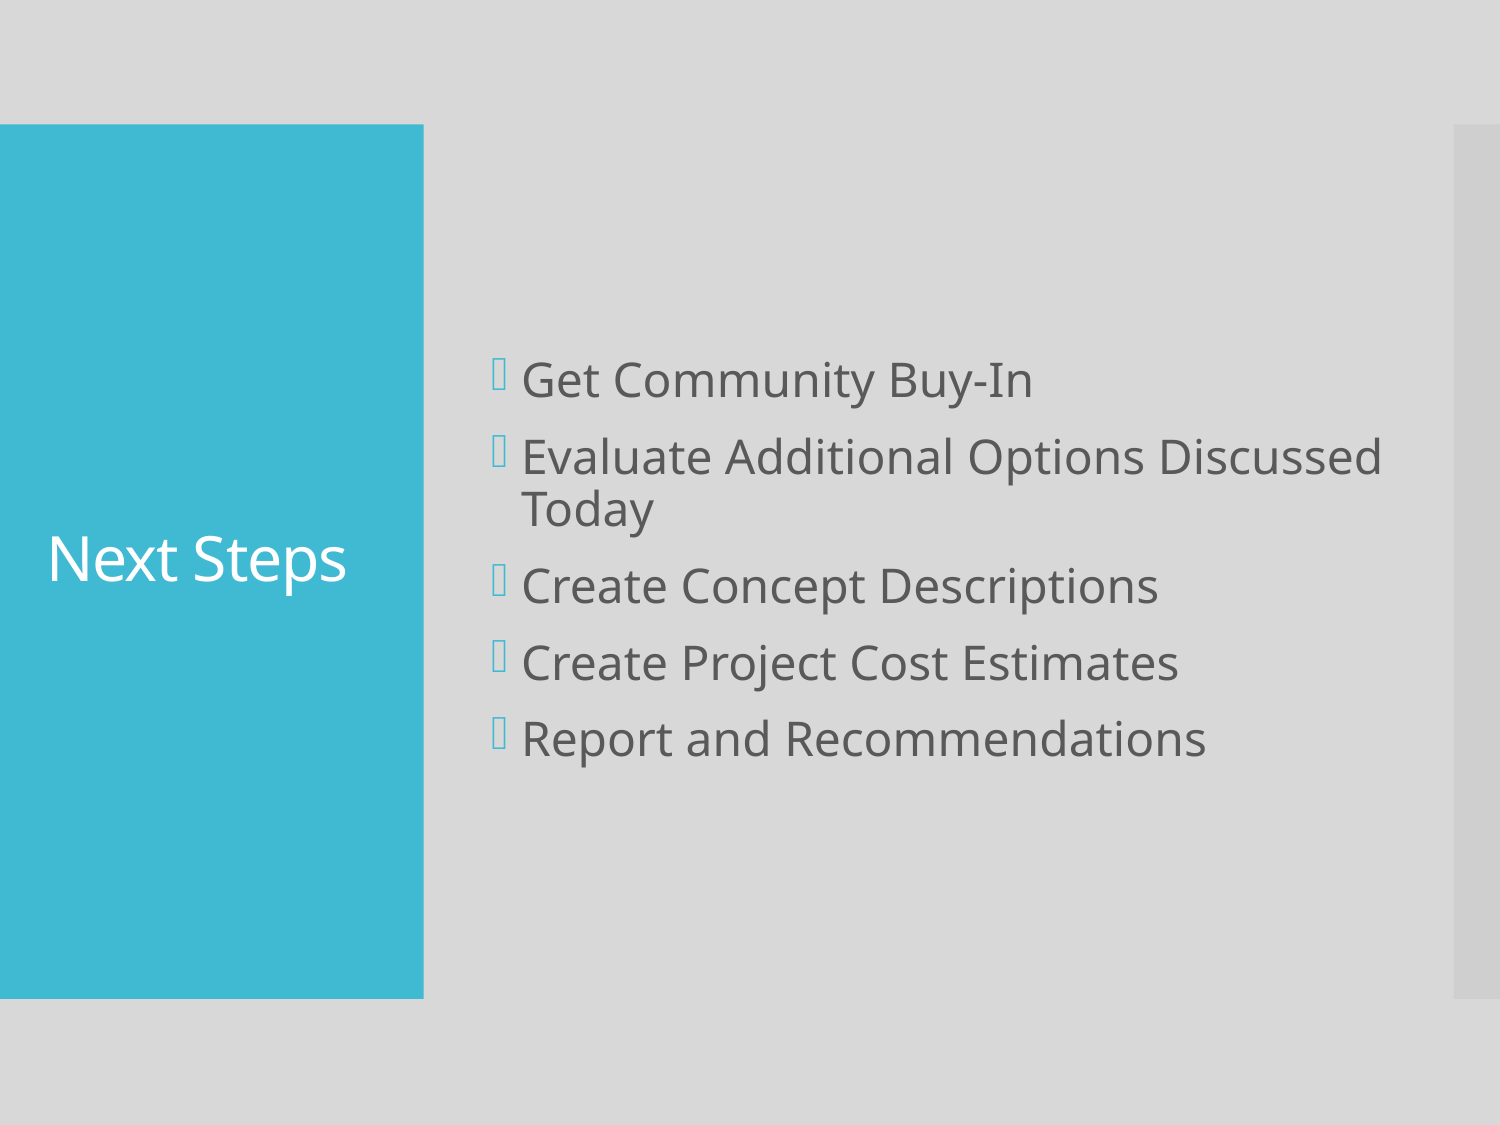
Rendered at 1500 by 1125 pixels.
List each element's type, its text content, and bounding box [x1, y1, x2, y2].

title Next Steps [31, 184, 394, 940]
list Get Community Buy-In Evaluate Additional Options Discussed Today Create Concept Descriptions Create Project Cost Estimates Report and Recommendations [476, 141, 1469, 982]
